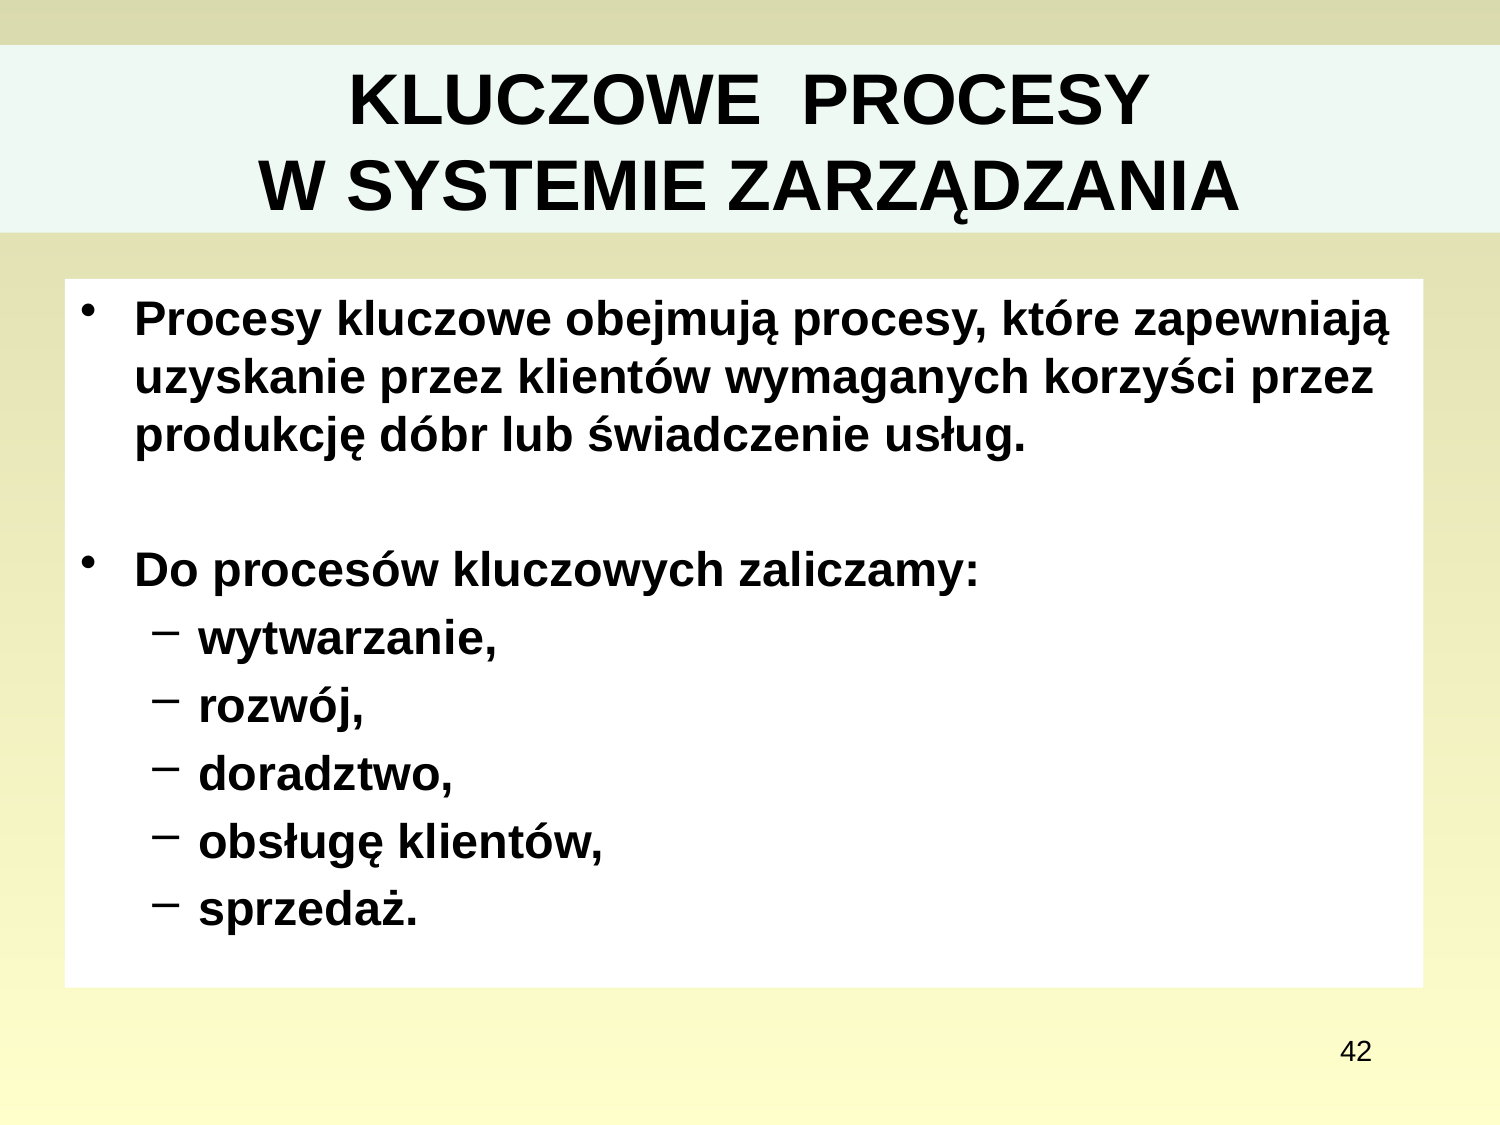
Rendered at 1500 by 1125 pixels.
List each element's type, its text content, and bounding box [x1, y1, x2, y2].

list Procesy kluczowe obejmują procesy, które zapewniają uzyskanie przez klientów wymaganych korzyści przez produkcję dóbr lub świadczenie usług. Do procesów kluczowych zaliczamy: wytwarzanie, rozwój, doradztwo, obsługę klientów, sprzedaż. [64, 278, 1424, 988]
title KLUCZOWE PROCESY W SYSTEMIE ZARZĄDZANIA [0, 45, 1500, 233]
slide_number 42 [1074, 1025, 1388, 1100]
